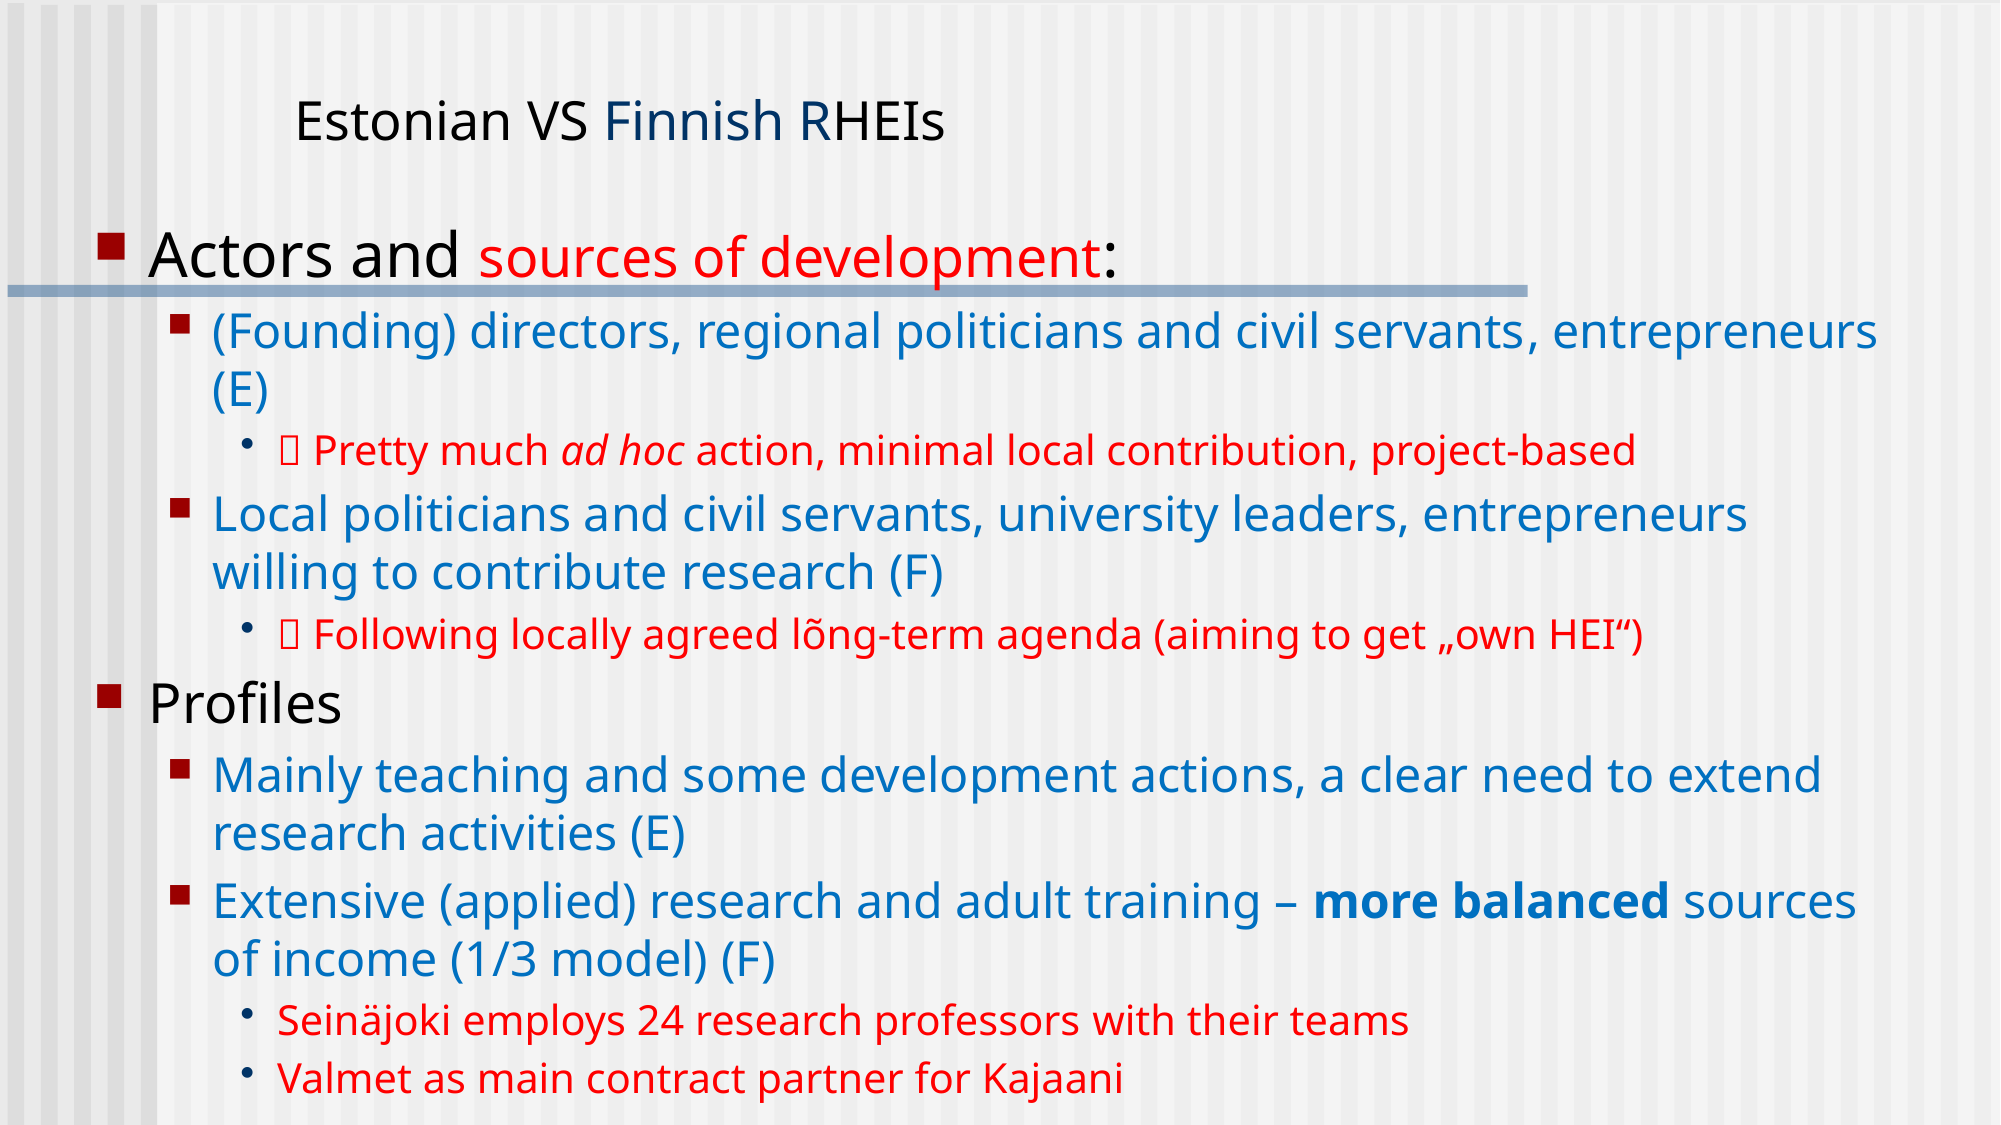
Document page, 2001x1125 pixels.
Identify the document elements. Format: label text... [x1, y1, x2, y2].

title Estonian VS Finnish RHEIs [279, 77, 1756, 159]
list Actors and sources of development: (Founding) directors, regional politicians and civil servants, entrepreneurs (E)  Pretty much ad hoc action, minimal local contribution, project-based Local politicians and civil servants, university leaders, entrepreneurs willing to contribute research (F)  Following locally agreed lõng-term agenda (aiming to get „own HEI“) Profiles Mainly teaching and some development actions, a clear need to extend research activities (E) Extensive (applied) research and adult training – more balanced sources of income (1/3 model) (F) Seinäjoki employs 24 research professors with their teams Valmet as main contract partner for Kajaani [78, 207, 1904, 1118]
